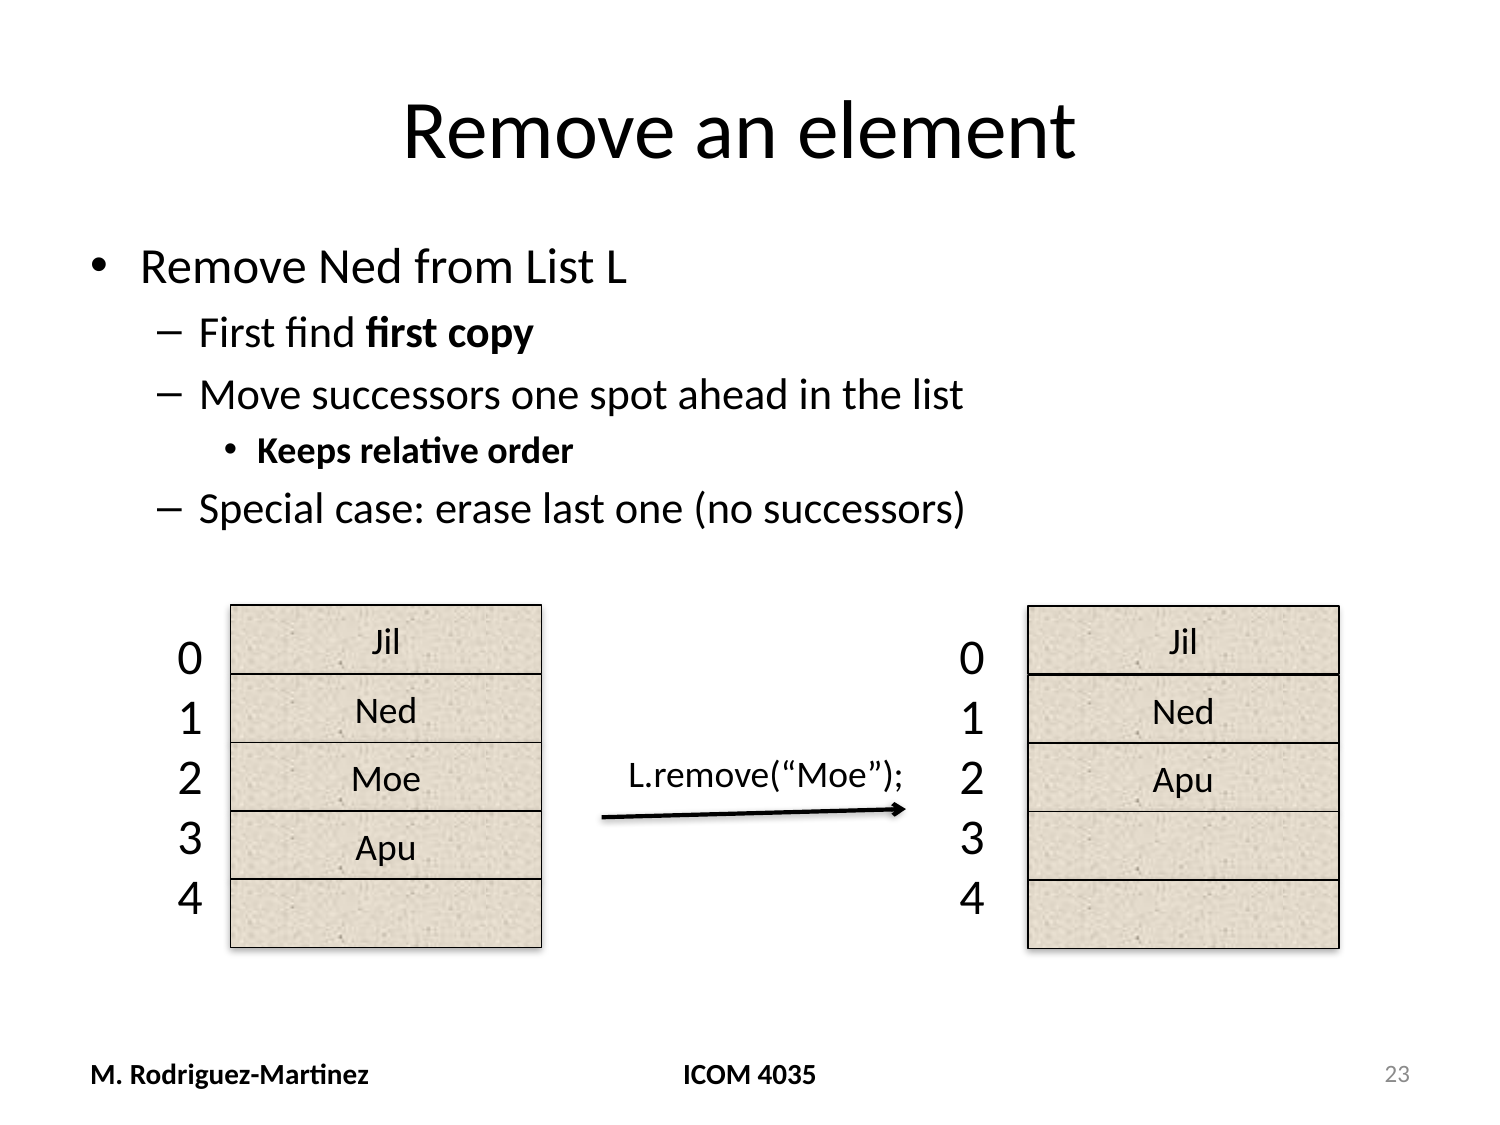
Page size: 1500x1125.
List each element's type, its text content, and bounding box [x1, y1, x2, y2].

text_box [1027, 605, 1340, 949]
text_box 0 1 2 3 4 [162, 616, 218, 932]
slide_number 23 [1074, 1042, 1425, 1103]
text_box 0 1 2 3 4 [944, 616, 1000, 932]
text_box L.remove(“Moe”); [613, 742, 920, 803]
title Remove an element [75, 45, 1425, 206]
footer ICOM 4035 [512, 1042, 988, 1103]
slide_number M. Rodriguez-Martinez [75, 1042, 425, 1103]
list Remove Ned from List L First find first copy Move successors one spot ahead in the list Keeps relative order Special case: erase last one (no successors) [75, 225, 1425, 544]
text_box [230, 604, 542, 948]
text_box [601, 808, 907, 818]
